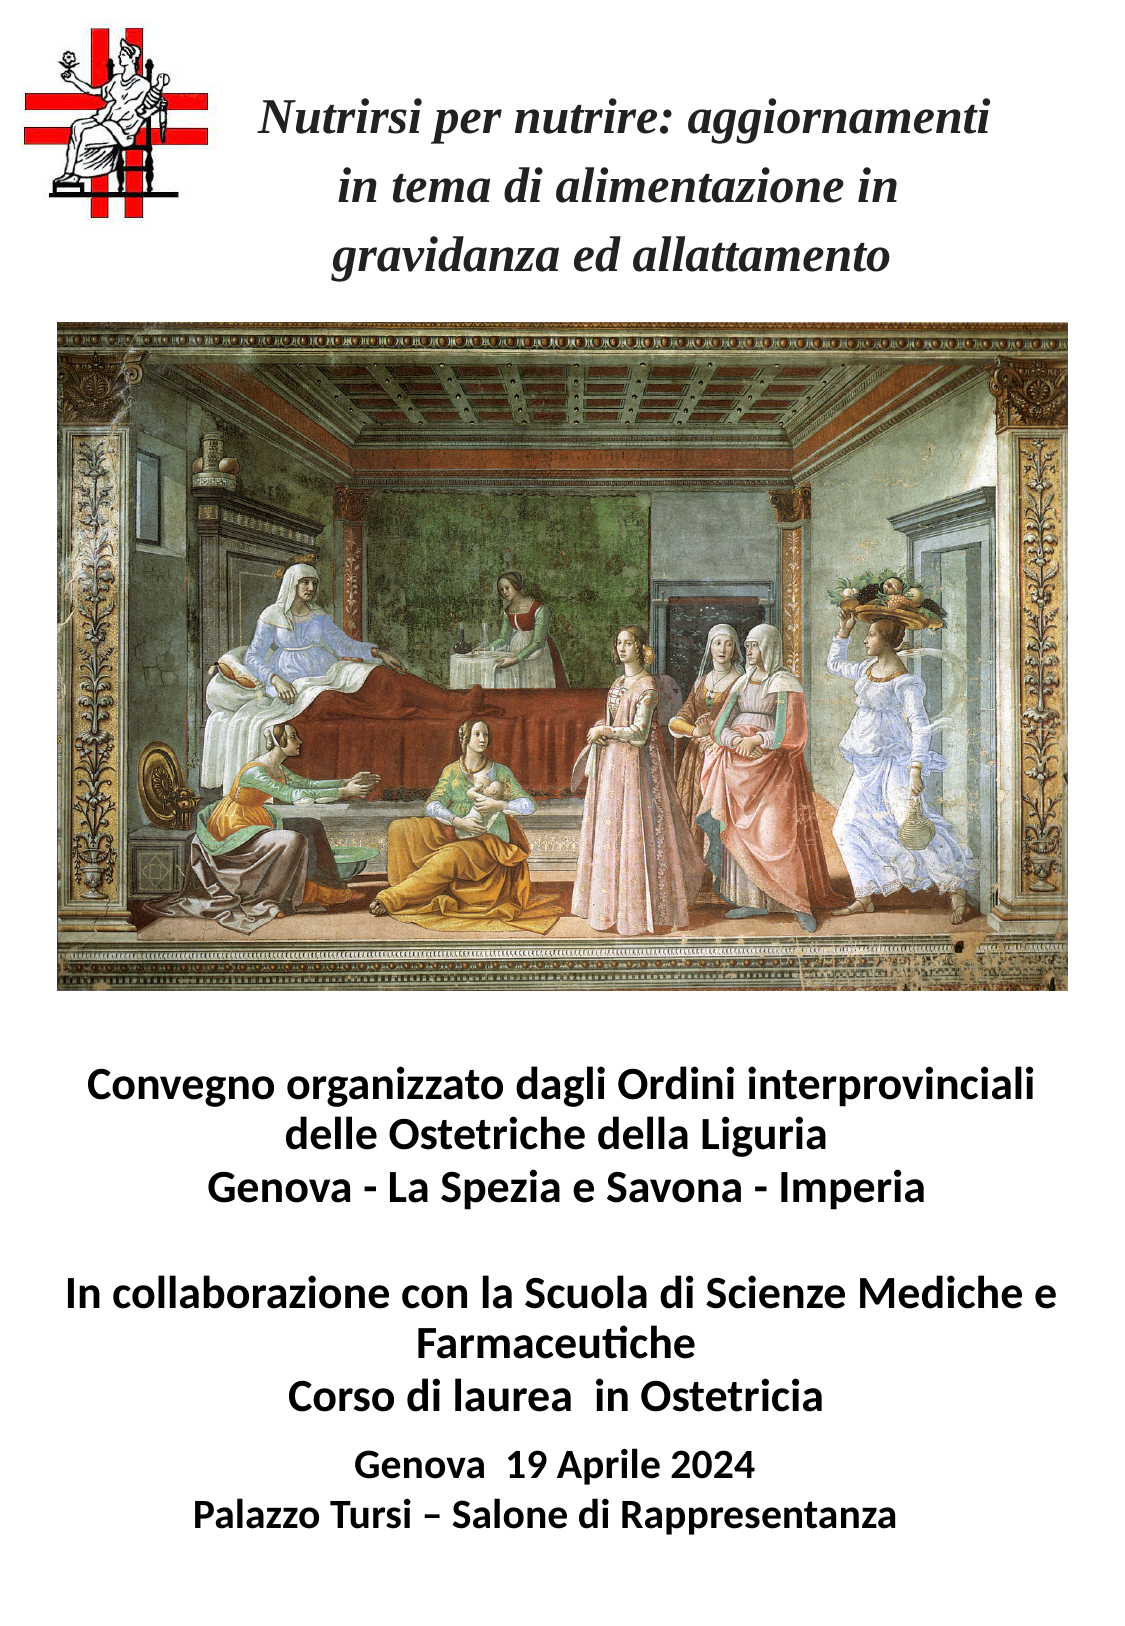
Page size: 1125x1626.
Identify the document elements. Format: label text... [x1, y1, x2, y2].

text_box Genova 19 Aprile 2024 Palazzo Tursi – Salone di Rappresentanza [57, 1430, 1053, 1545]
subtitle Convegno organizzato dagli Ordini interprovinciali delle Ostetriche della Liguria Genova - La Spezia e Savona - Imperia In collaborazione con la Scuola di Scienze Mediche e Farmaceutiche Corso di laurea in Ostetricia [28, 1035, 1096, 1430]
picture [57, 322, 1068, 991]
picture [17, 20, 217, 225]
title “ Nutrirsi per nutrire: aggiornamenti in tema di alimentazione in gravidanza ed allattamento [207, 0, 1096, 418]
